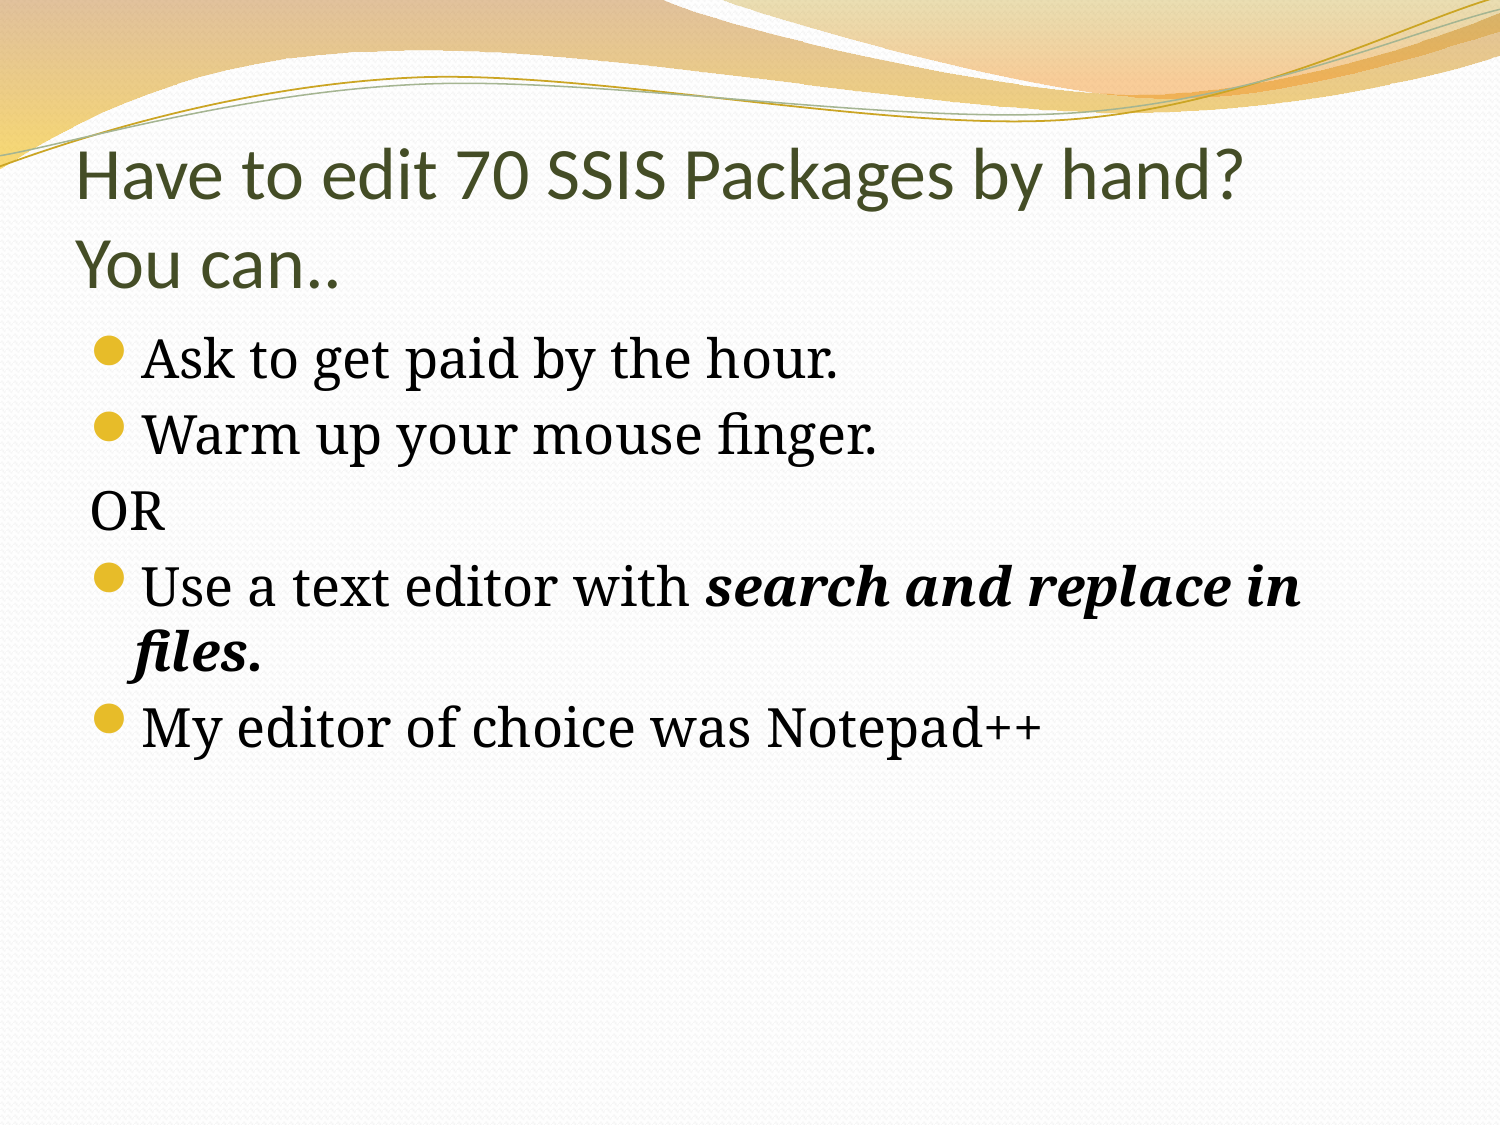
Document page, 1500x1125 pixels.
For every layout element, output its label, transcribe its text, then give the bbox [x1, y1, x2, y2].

title Have to edit 70 SSIS Packages by hand? You can.. [75, 115, 1425, 303]
list Ask to get paid by the hour. Warm up your mouse finger. OR Use a text editor with search and replace in files. My editor of choice was Notepad++ [75, 317, 1425, 1038]
